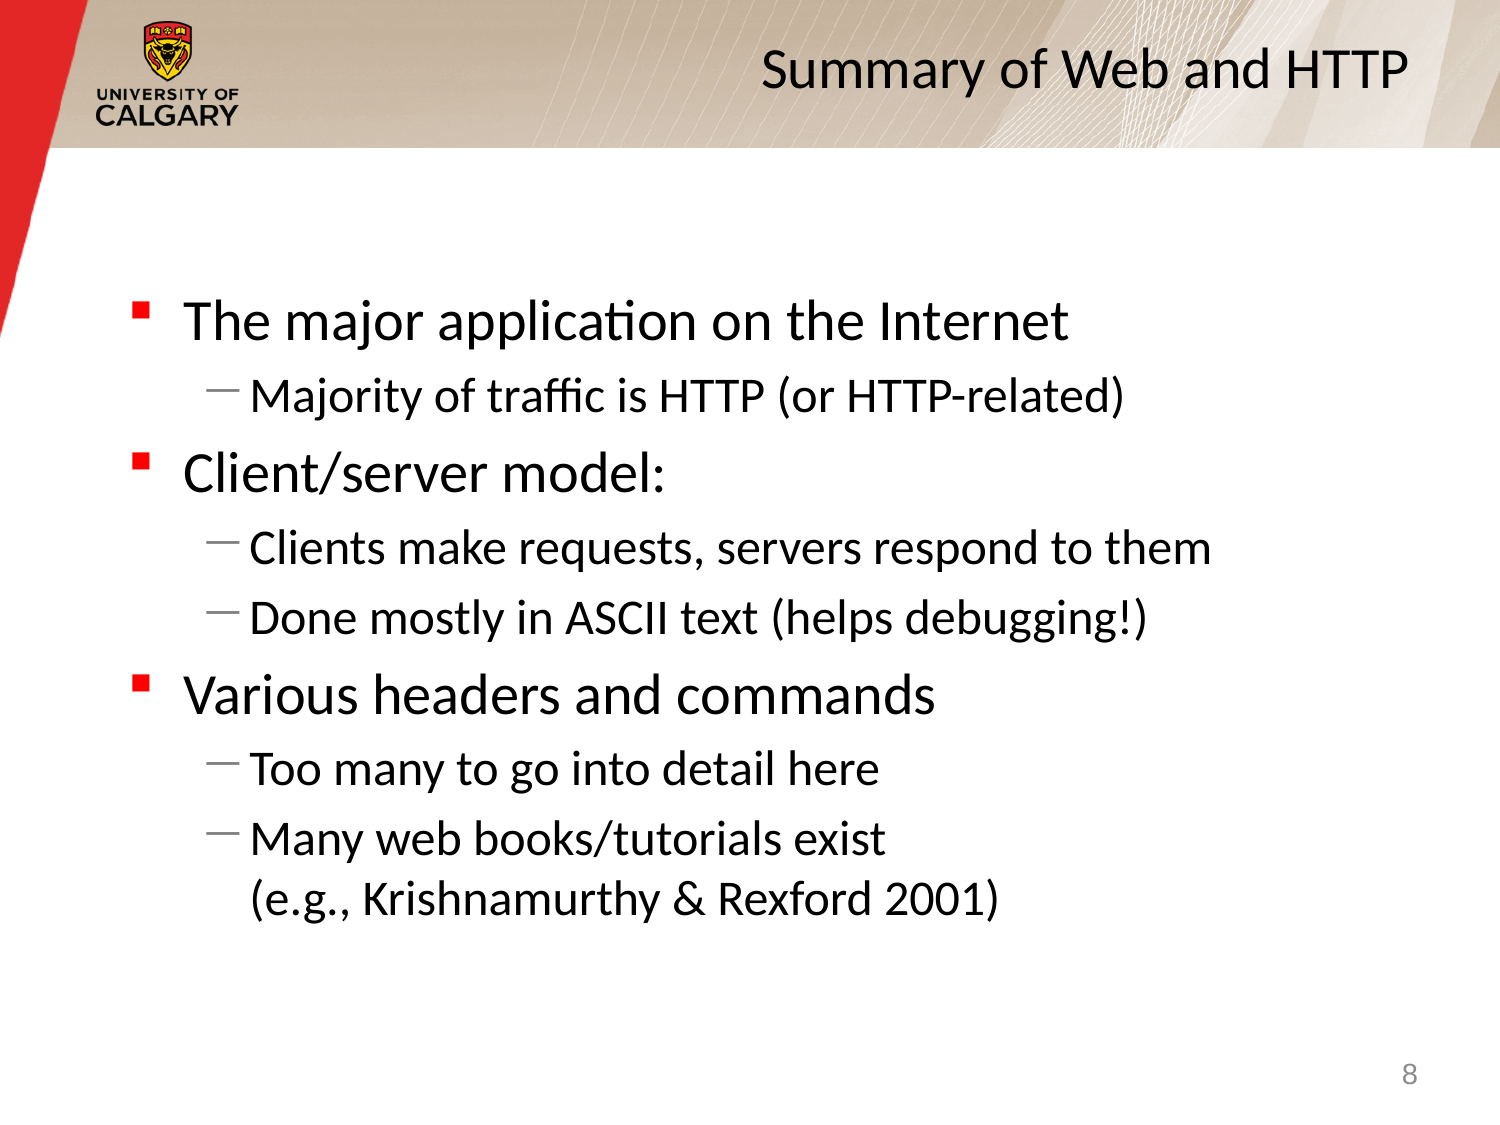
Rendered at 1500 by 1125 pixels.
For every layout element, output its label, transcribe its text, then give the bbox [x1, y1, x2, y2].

picture [0, 0, 1500, 1125]
slide_number 8 [1291, 1042, 1434, 1103]
list The major application on the Internet Majority of traffic is HTTP (or HTTP-related) Client/server model: Clients make requests, servers respond to them Done mostly in ASCII text (helps debugging!) Various headers and commands Too many to go into detail here Many web books/tutorials exist (e.g., Krishnamurthy & Rexford 2001) [112, 275, 1388, 950]
title Summary of Web and HTTP [219, 0, 1425, 131]
